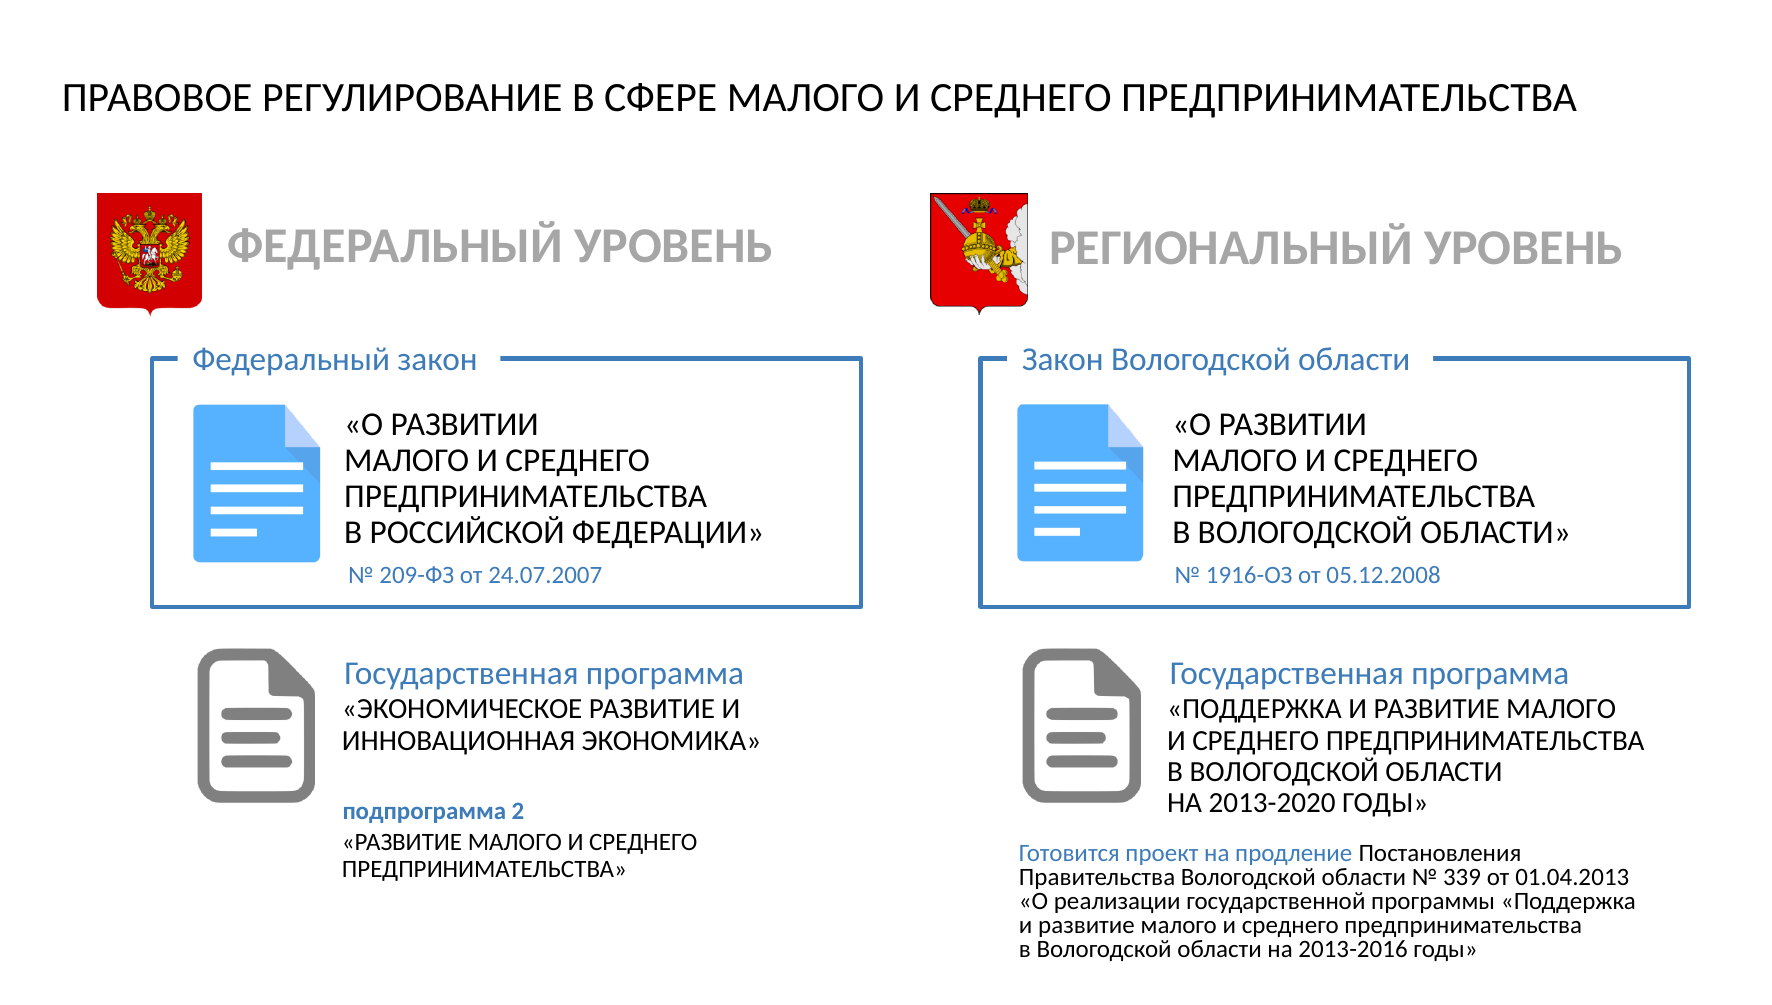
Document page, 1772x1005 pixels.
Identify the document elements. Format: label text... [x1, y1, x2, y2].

picture [178, 648, 333, 803]
picture [988, 391, 1170, 574]
text_box Федеральный закон [177, 329, 501, 385]
picture [97, 192, 202, 317]
text_box «РАЗВИТИЕ МАЛОГО И СРЕДНЕГО ПРЕДПРИНИМАТЕЛЬСТВА» [327, 822, 793, 891]
text_box № 1916-ОЗ от 05.12.2008 [1159, 551, 1457, 596]
text_box [978, 356, 1691, 609]
text_box подпрограмма 2 [327, 786, 540, 832]
text_box [150, 356, 863, 609]
picture [165, 392, 347, 574]
picture [930, 193, 1028, 316]
text_box «ПОДДЕРЖКА И РАЗВИТИЕ МАЛОГО И СРЕДНЕГО ПРЕДПРИНИМАТЕЛЬСТВА В ВОЛОГОДСКОЙ ОБЛАСТИ НА 2013-2020 ГОДЫ» [1152, 686, 1689, 827]
text_box ФЕДЕРАЛЬНЫЙ УРОВЕНЬ [212, 205, 921, 280]
text_box «ЭКОНОМИЧЕСКОЕ РАЗВИТИЕ И ИННОВАЦИОННАЯ ЭКОНОМИКА» [338, 686, 816, 764]
text_box ПРАВОВОЕ РЕГУЛИРОВАНИЕ В СФЕРЕ МАЛОГО И СРЕДНЕГО ПРЕДПРИНИМАТЕЛЬСТВА [47, 62, 1737, 128]
text_box Государственная программа [329, 643, 760, 699]
text_box № 209-ФЗ от 24.07.2007 [333, 551, 619, 596]
text_box Государственная программа [1154, 643, 1585, 699]
picture [1004, 648, 1159, 803]
text_box Готовится проект на продление Постановления Правительства Вологодской области № 339 от 01.04.2013 «О реализации государственной программы «Поддержка и развитие малого и среднего предпринимательства в Вологодской области на 2013-2016 годы» [1004, 834, 1689, 970]
text_box Закон Вологодской области [1007, 329, 1434, 385]
text_box РЕГИОНАЛЬНЫЙ УРОВЕНЬ [1034, 206, 1701, 282]
